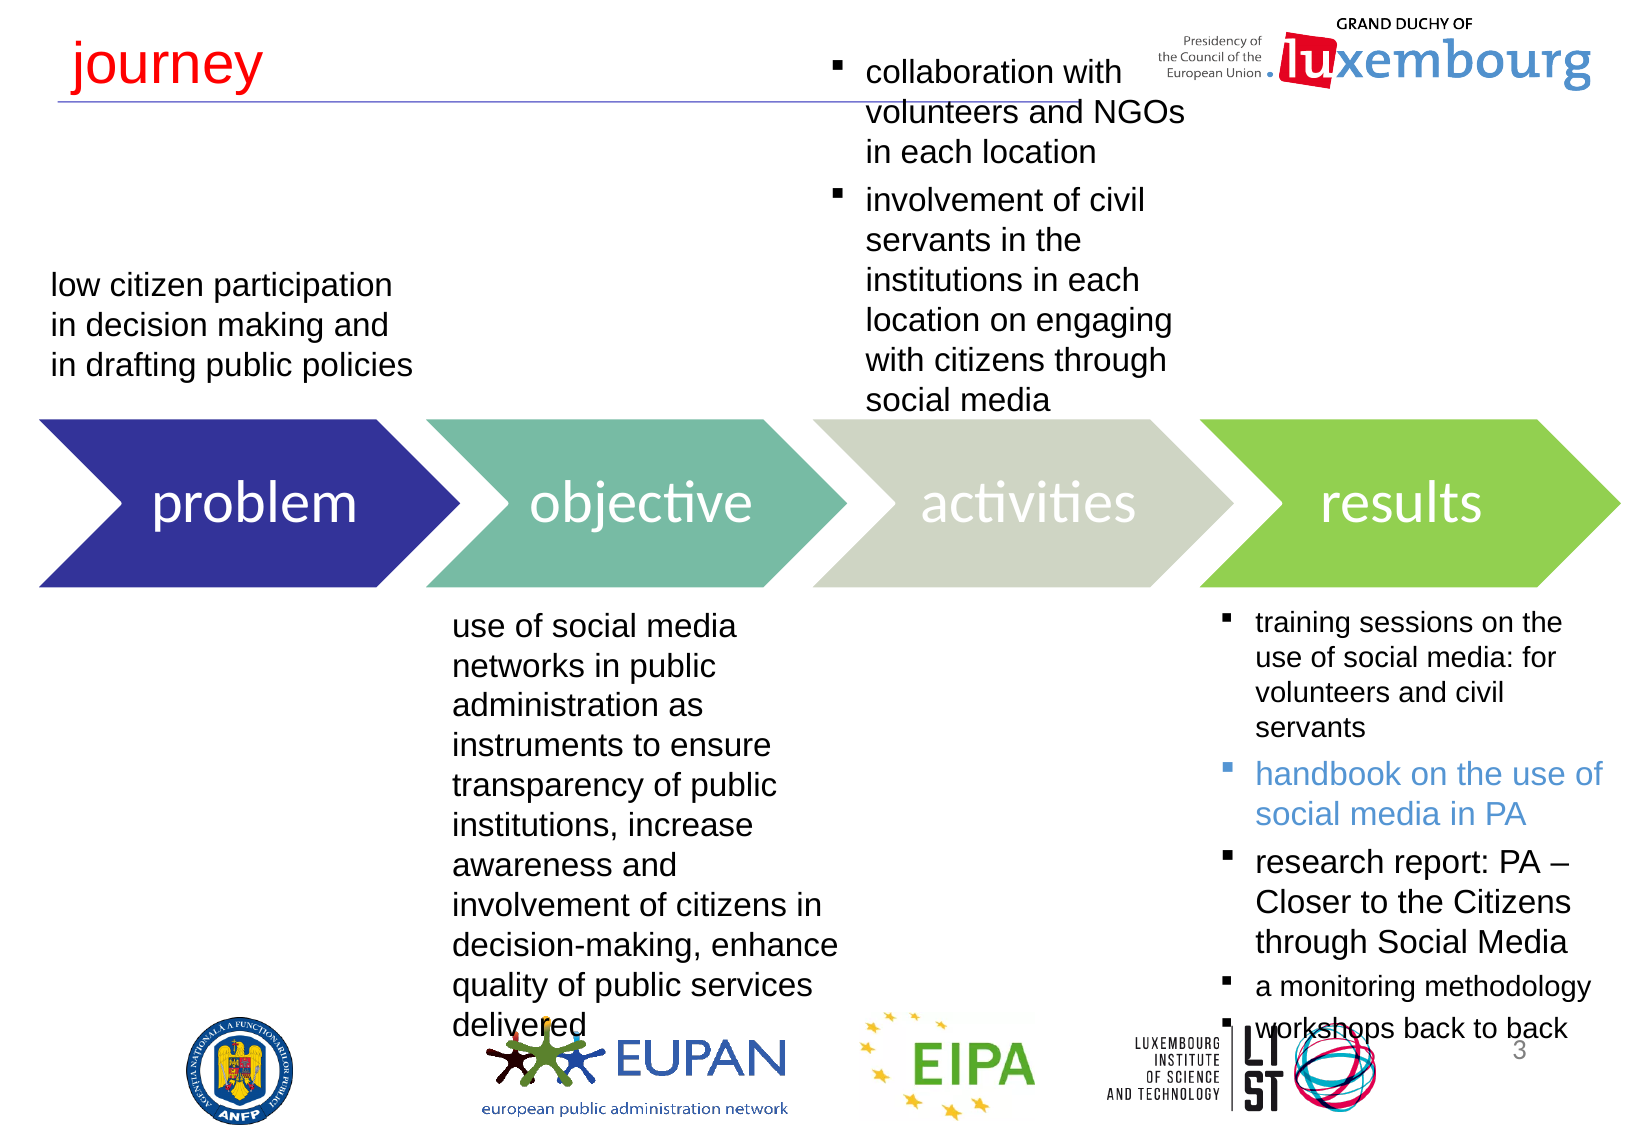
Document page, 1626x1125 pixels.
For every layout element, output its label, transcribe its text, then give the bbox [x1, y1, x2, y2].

picture [1158, 18, 1591, 91]
picture [859, 1012, 1035, 1121]
text_box use of social media networks in public administration as instruments to ensure transparency of public institutions, increase awareness and involvement of citizens in decision-making, enhance quality of public services delivered [434, 608, 872, 809]
picture [1107, 1023, 1202, 1112]
title journey [57, 18, 1082, 103]
picture [482, 1016, 788, 1117]
text_box training sessions on the use of social media: for volunteers and civil servants handbook on the use of social media in PA research report: PA – Closer to the Citizens through Social Media a monitoring methodology workshops back to back [1202, 607, 1625, 1125]
text_box collaboration with volunteers and NGOs in each location involvement of civil servants in the institutions in each location on engaging with citizens through social media [812, 255, 1204, 406]
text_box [32, 408, 1625, 599]
text_box low citizen participation in decision making and in drafting public policies [32, 172, 436, 395]
picture [186, 1017, 293, 1125]
